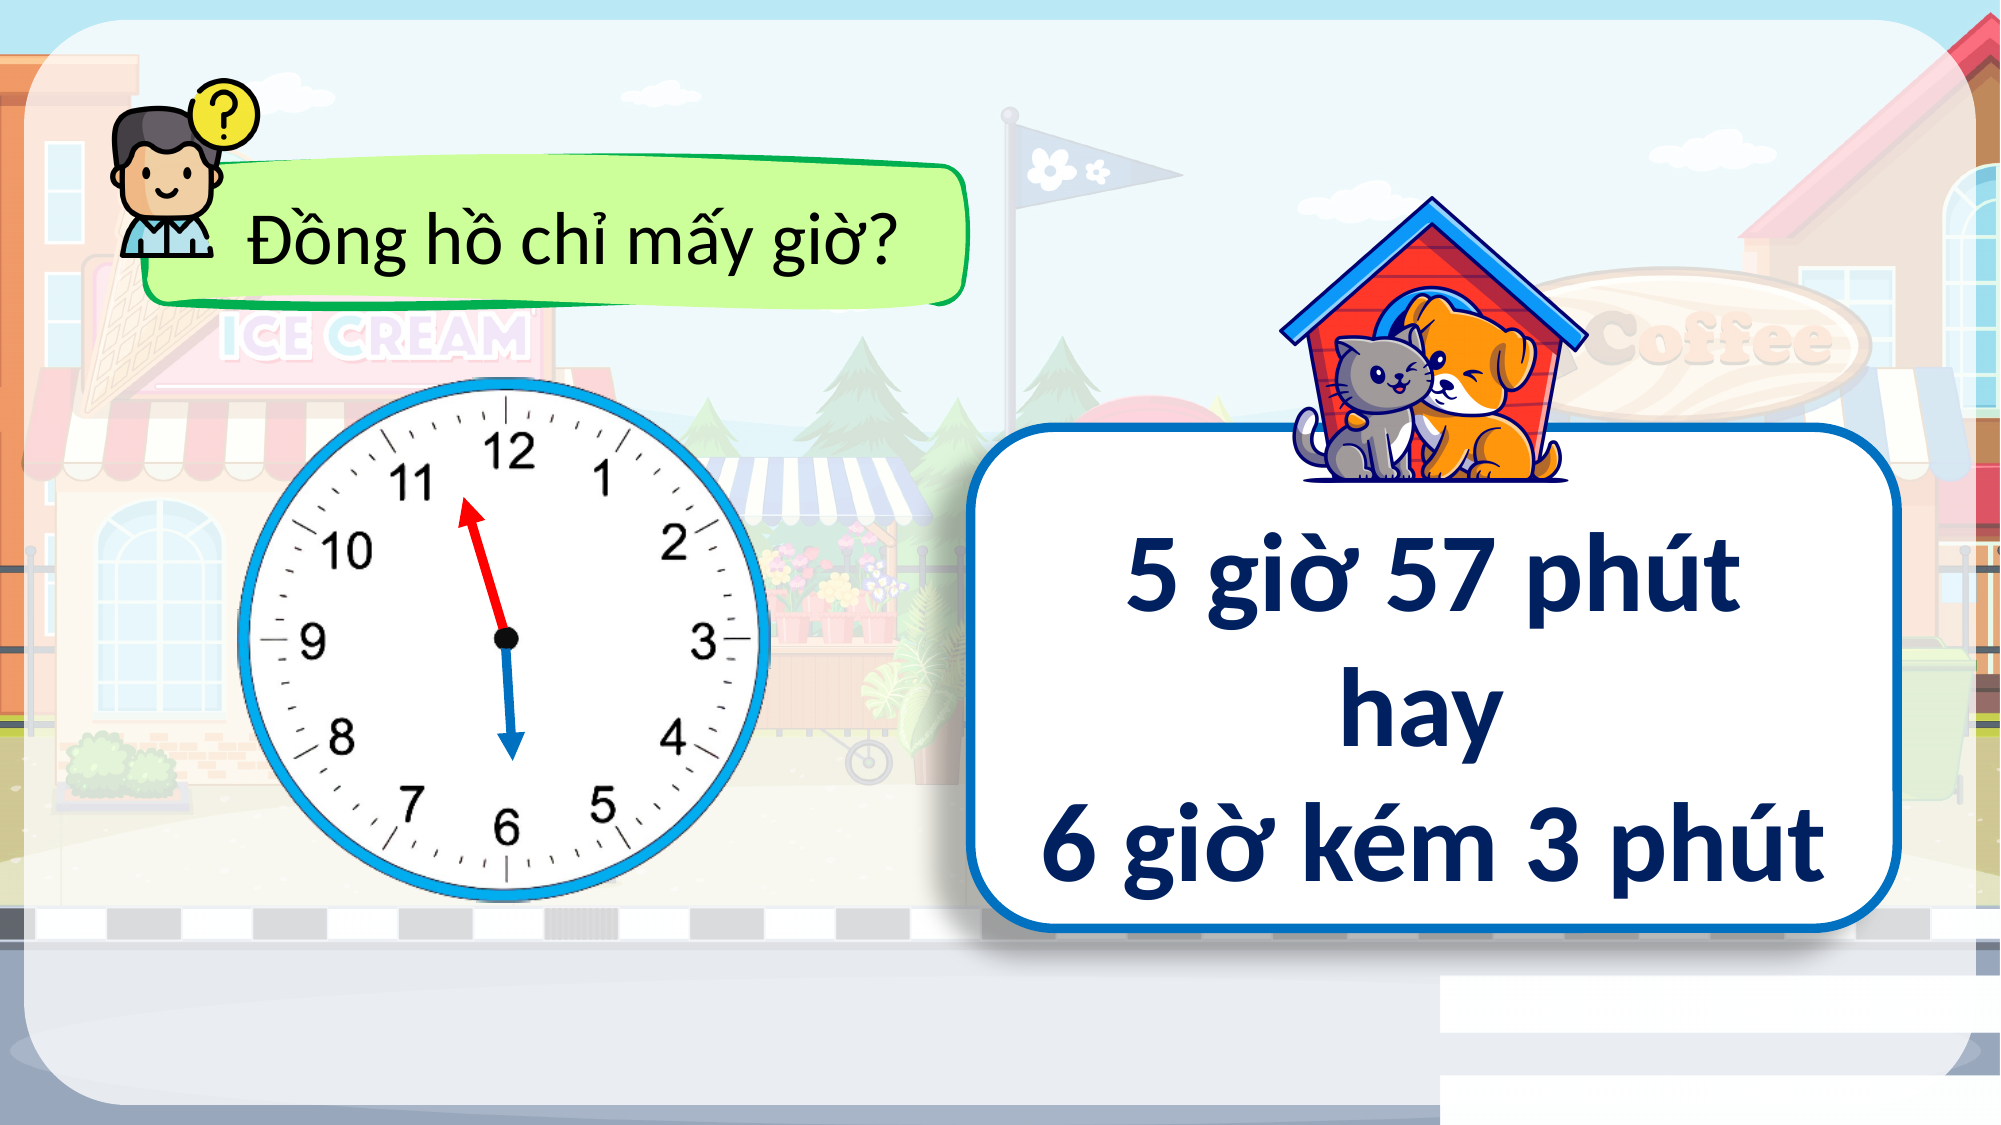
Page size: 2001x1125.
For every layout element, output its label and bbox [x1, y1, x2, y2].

text_box [970, 196, 1898, 929]
picture [0, 0, 2000, 1125]
text_box [237, 377, 771, 904]
text_box [95, 78, 962, 302]
